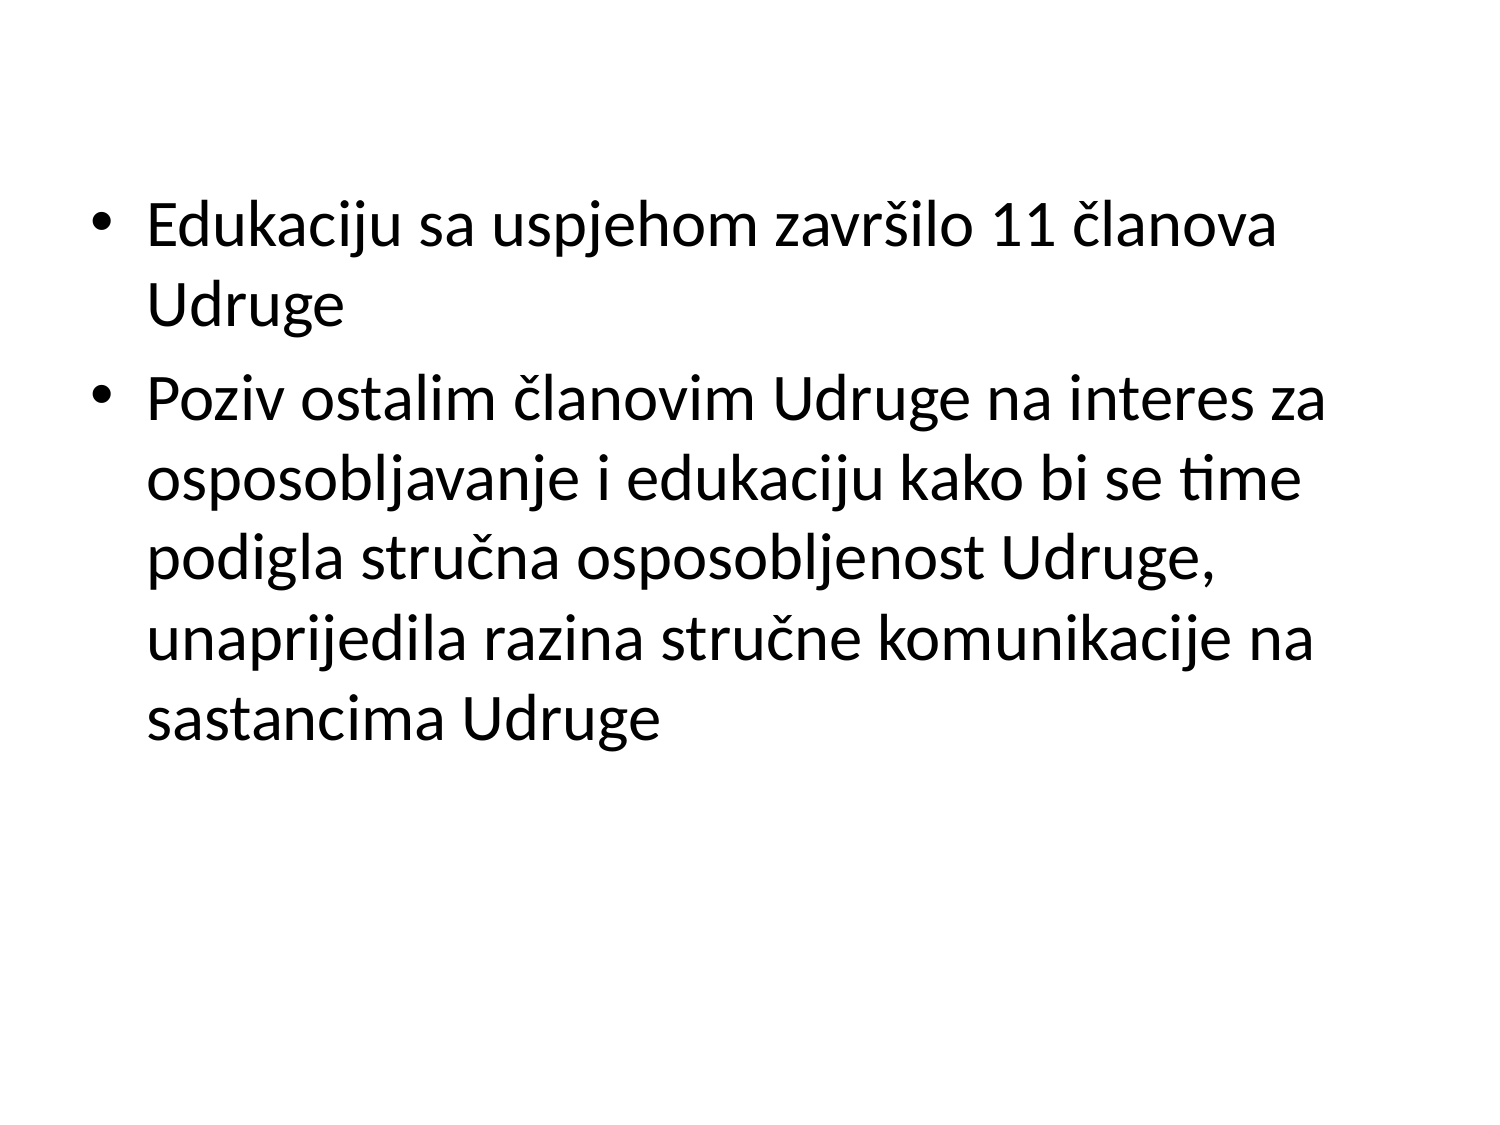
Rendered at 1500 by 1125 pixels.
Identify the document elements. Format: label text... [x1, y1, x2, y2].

list Edukaciju sa uspjehom završilo 11 članova Udruge Poziv ostalim članovim Udruge na interes za osposobljavanje i edukaciju kako bi se time podigla stručna osposobljenost Udruge, unaprijedila razina stručne komunikacije na sastancima Udruge [75, 172, 1425, 1005]
